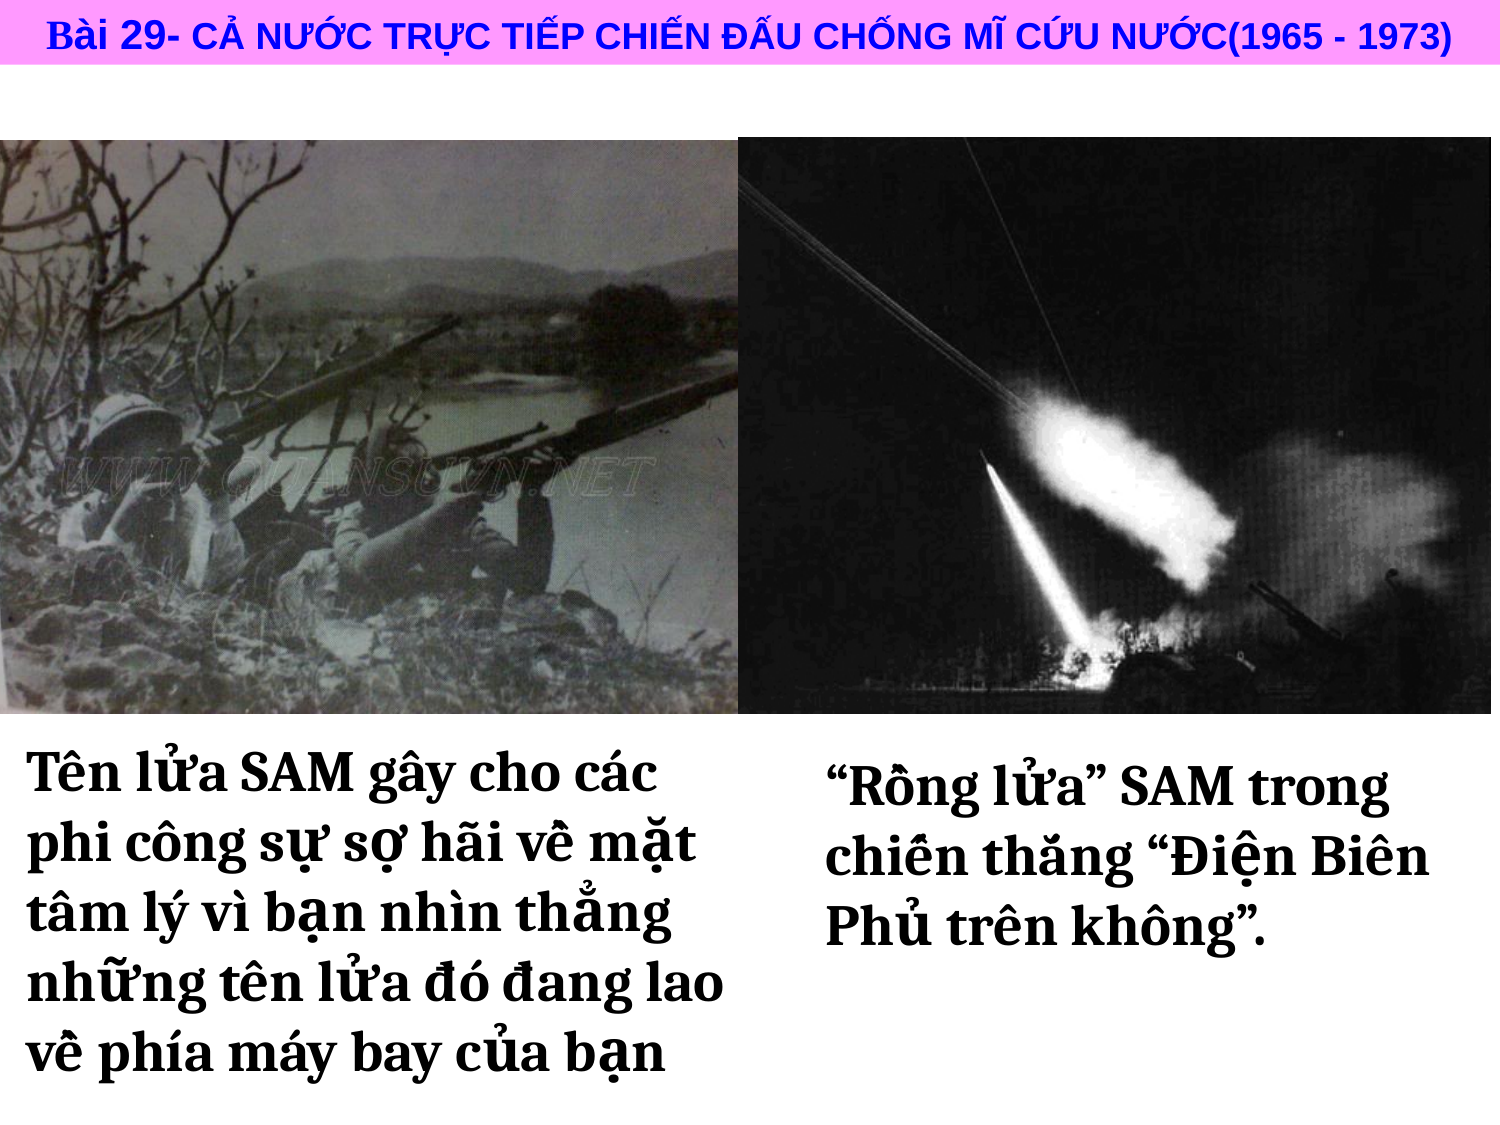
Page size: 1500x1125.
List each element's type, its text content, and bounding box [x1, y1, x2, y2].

picture [0, 136, 1492, 714]
text_box “Rồng lửa” SAM trong chiến thắng “Điện Biên Phủ trên không”. [810, 739, 1475, 965]
text_box Bài 29- CẢ NƯỚC TRỰC TIẾP CHIẾN ĐẤU CHỐNG MĨ CỨU NƯỚC(1965 - 1973) [0, 0, 1500, 65]
text_box Tên lửa SAM gây cho các phi công sự sợ hãi về mặt tâm lý vì bạn nhìn thẳng những tên lửa đó đang lao về phía máy bay của bạn [11, 725, 750, 1090]
